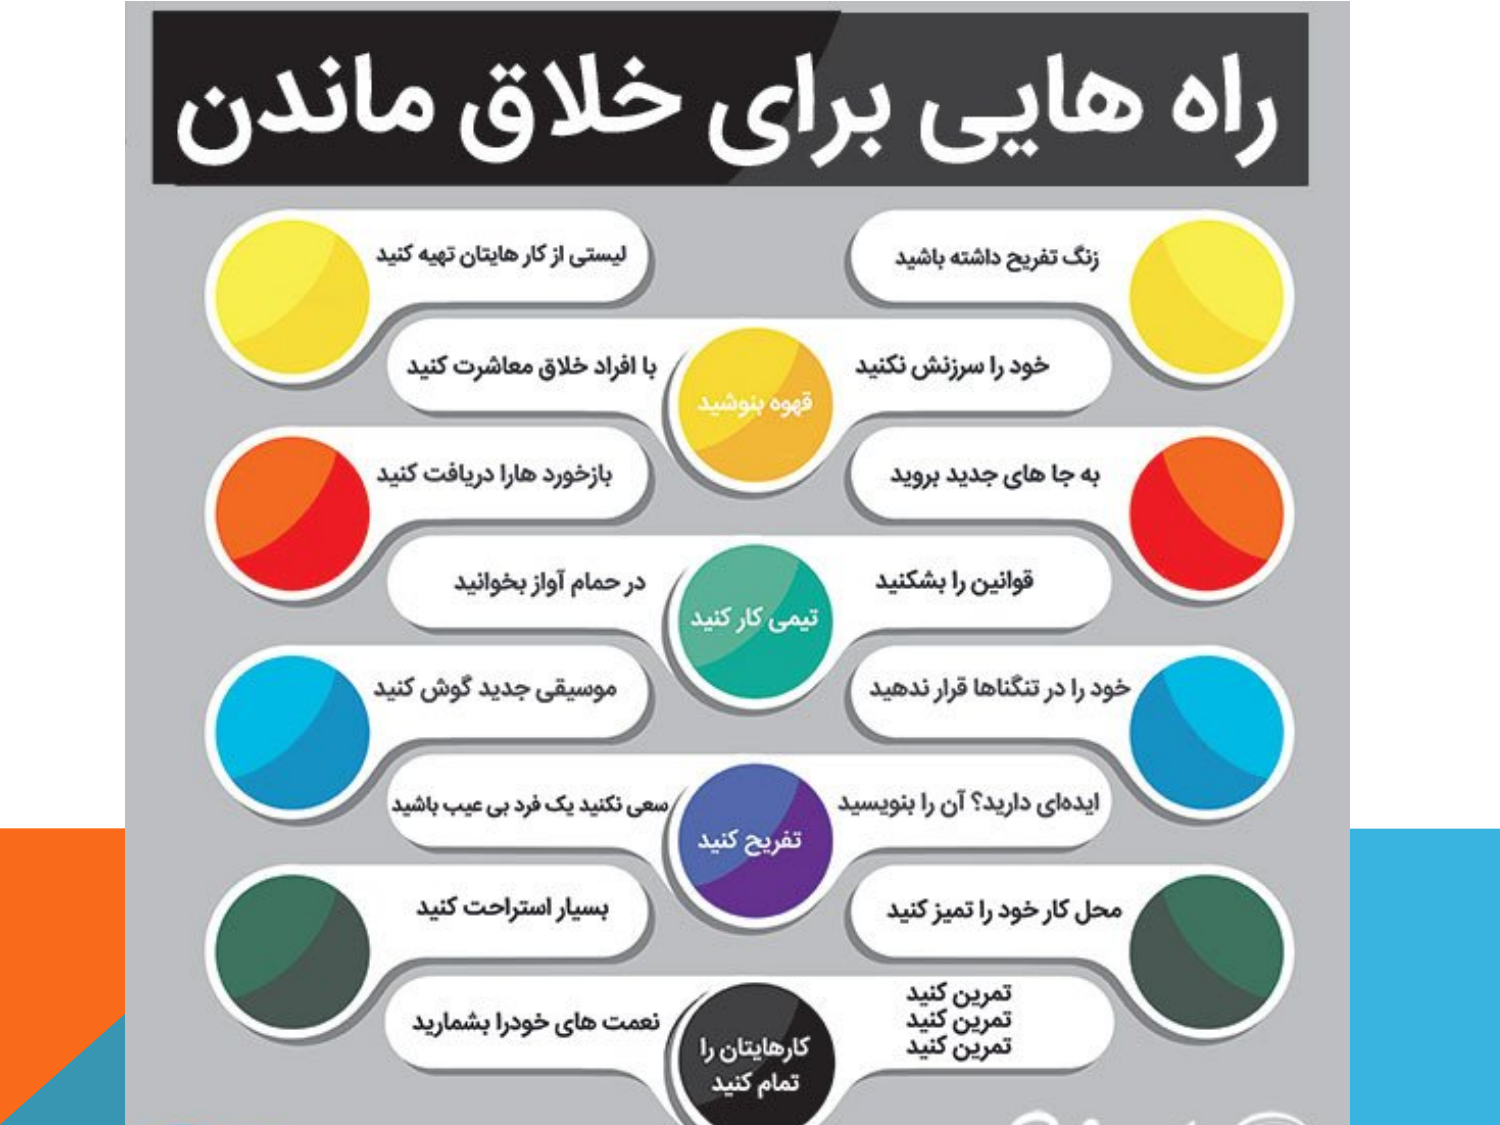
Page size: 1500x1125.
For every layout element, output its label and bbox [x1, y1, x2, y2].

picture [124, 0, 1351, 1125]
